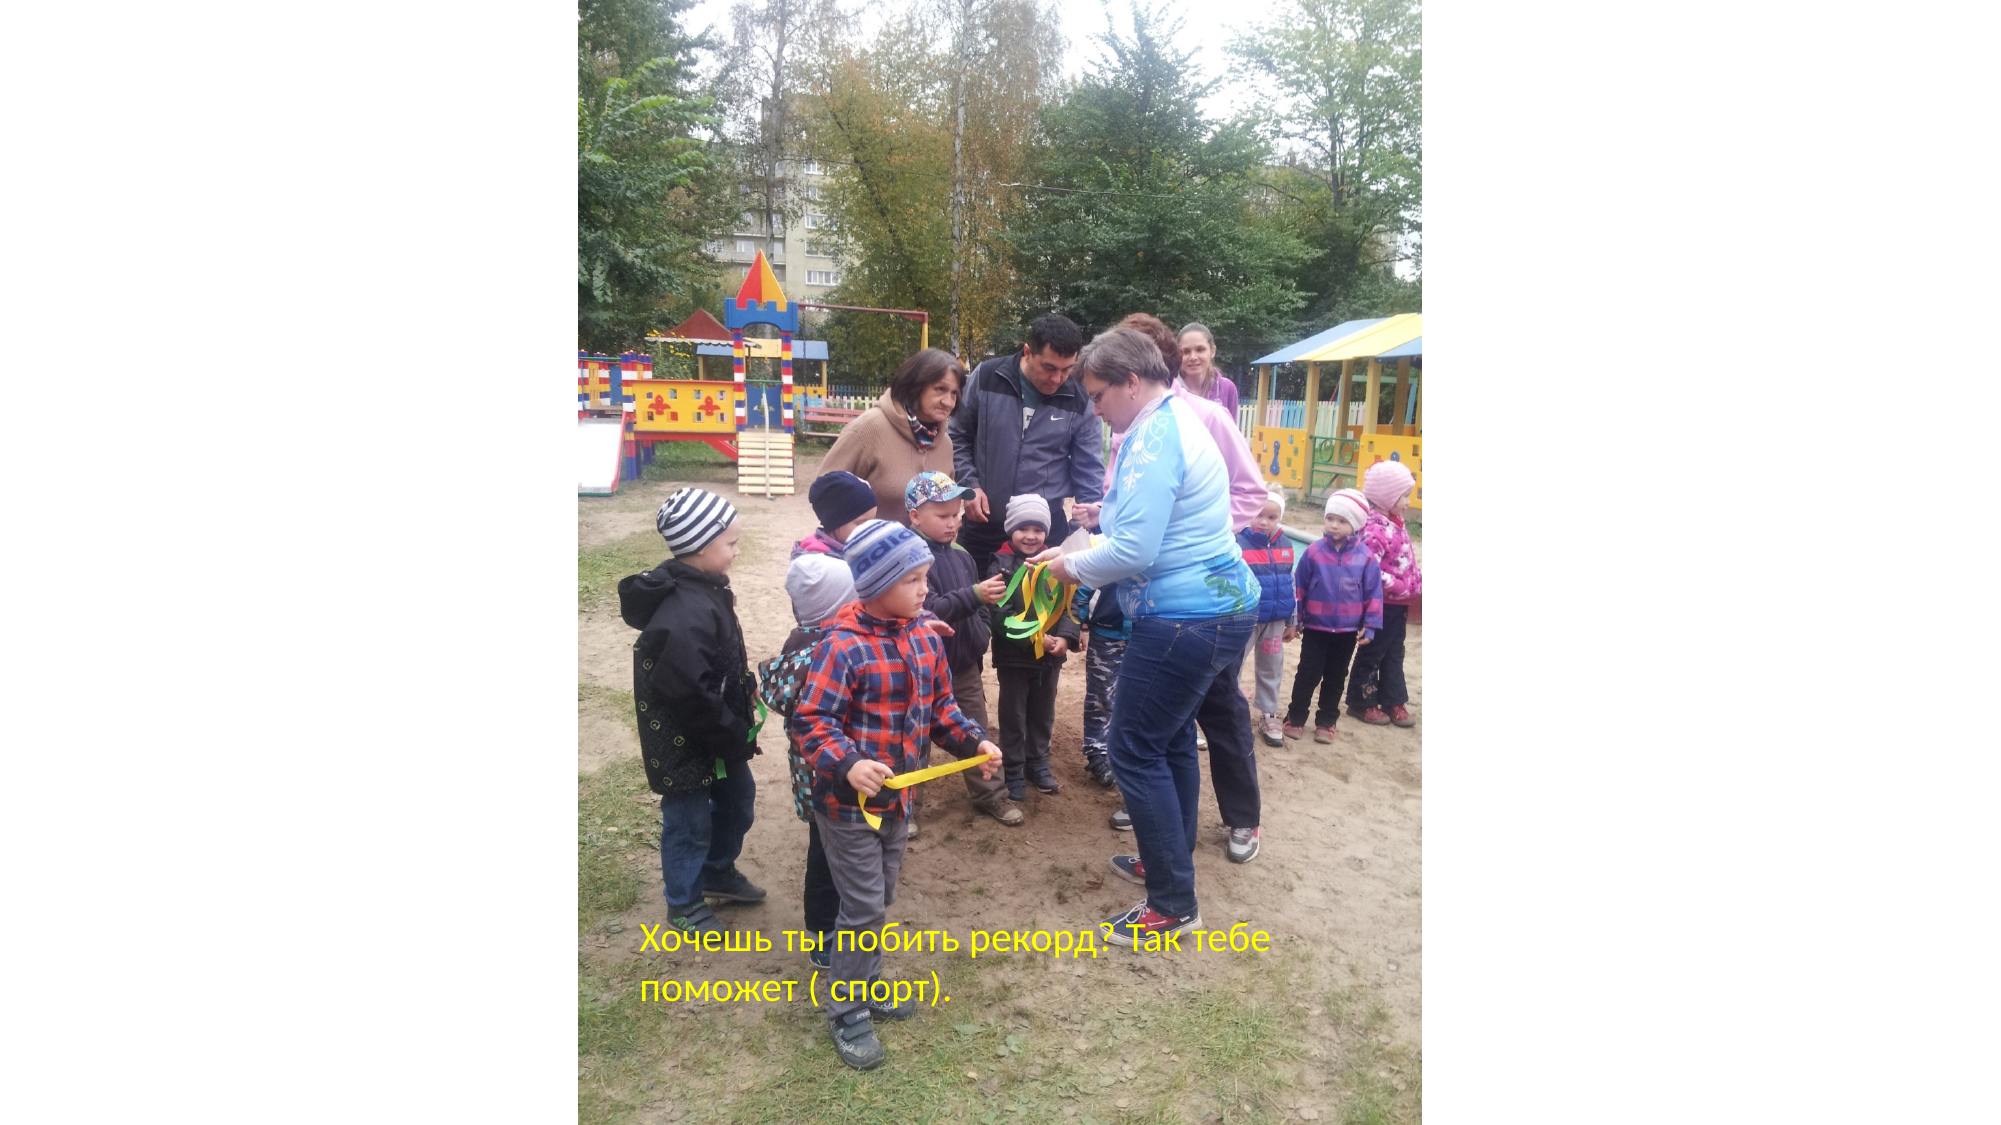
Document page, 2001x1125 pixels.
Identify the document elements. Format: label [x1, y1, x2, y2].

picture [578, 0, 1422, 1125]
